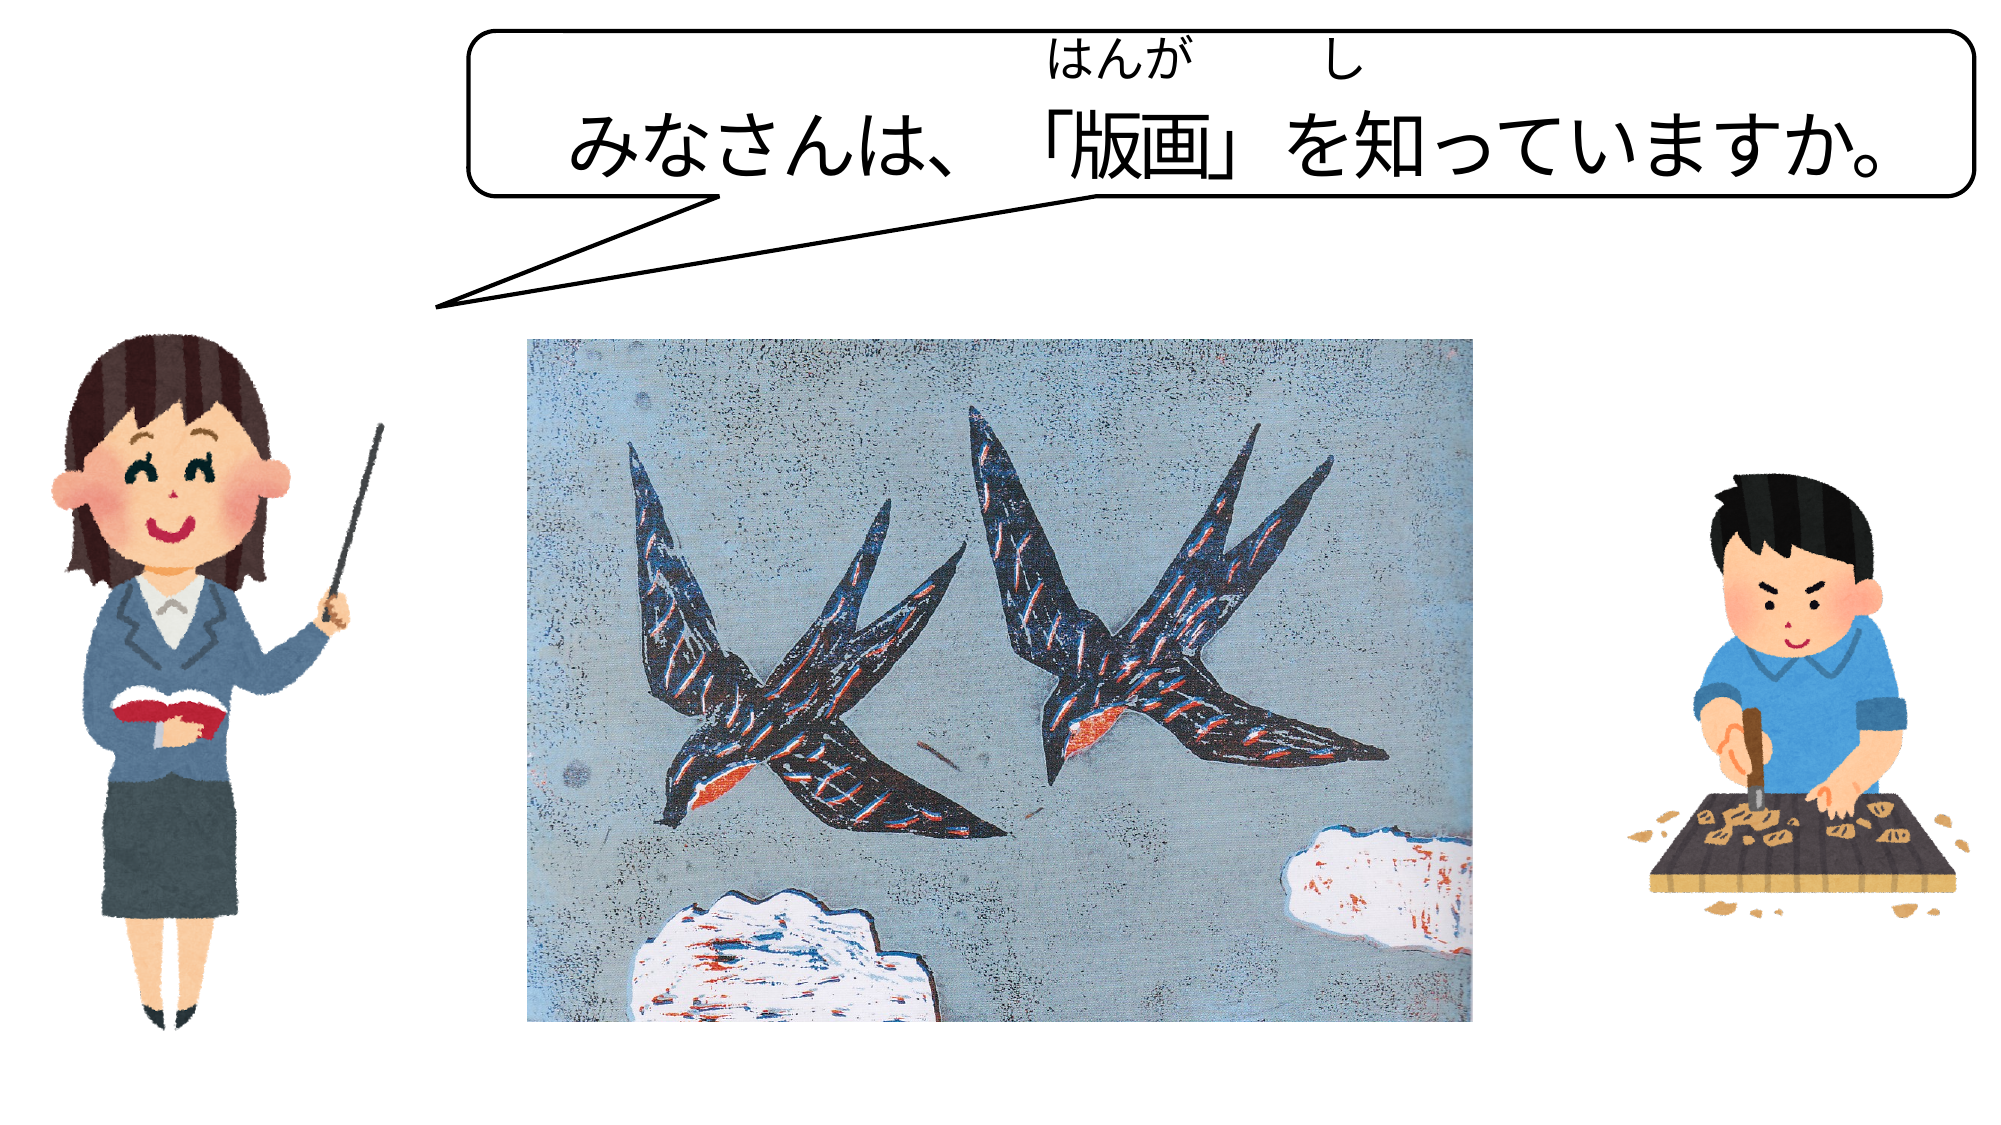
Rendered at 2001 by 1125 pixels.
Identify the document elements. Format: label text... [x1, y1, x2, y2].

picture [25, 326, 416, 1035]
picture [527, 339, 1473, 1022]
picture [1584, 459, 2000, 932]
text_box はんが し [468, 33, 1975, 81]
text_box [25, 30, 1975, 1035]
text_box みなさんは、「版画」を知っていますか。 [435, 52, 1976, 309]
text_box みなさんは、「版画」を知っていますか。 [483, 29, 1960, 33]
